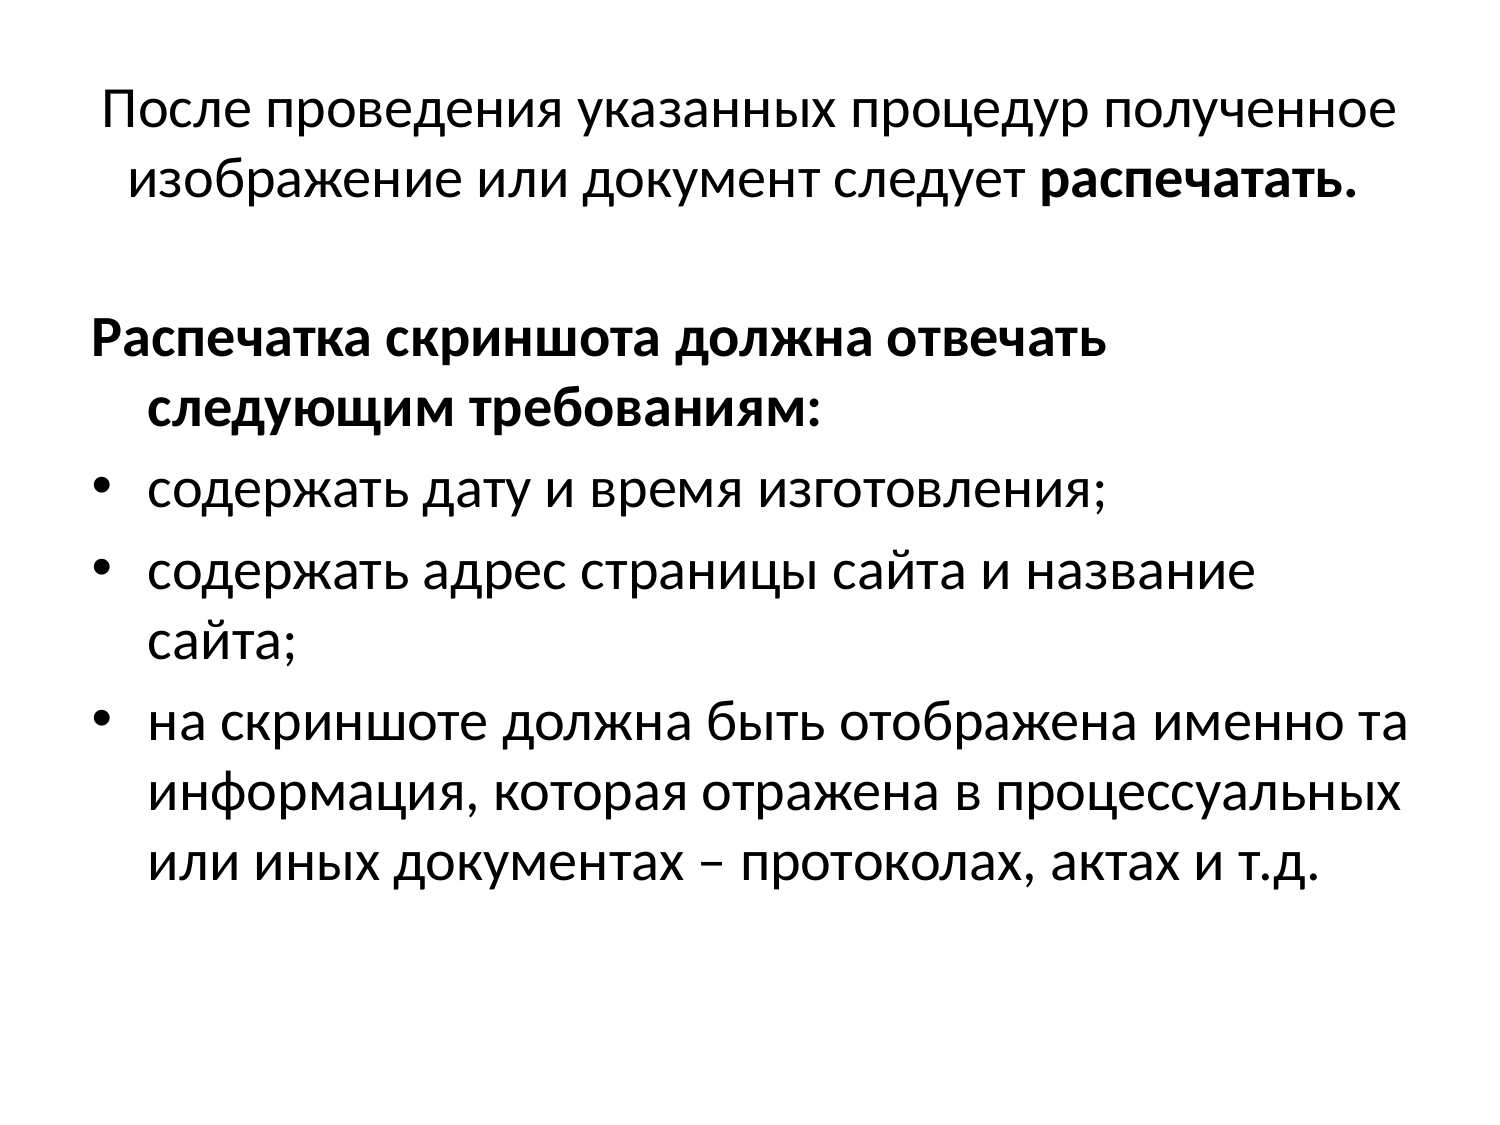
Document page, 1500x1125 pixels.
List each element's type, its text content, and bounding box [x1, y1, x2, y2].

title После проведения указанных процедур полученное изображение или документ следует распечатать. [75, 45, 1425, 233]
list Распечатка скриншота должна отвечать следующим требованиям: содержать дату и время изготовления; содержать адрес страницы сайта и название сайта; на скриншоте должна быть отображена именно та информация, которая отражена в процессуальных или иных документах – протоколах, актах и т.д. [76, 290, 1427, 1034]
